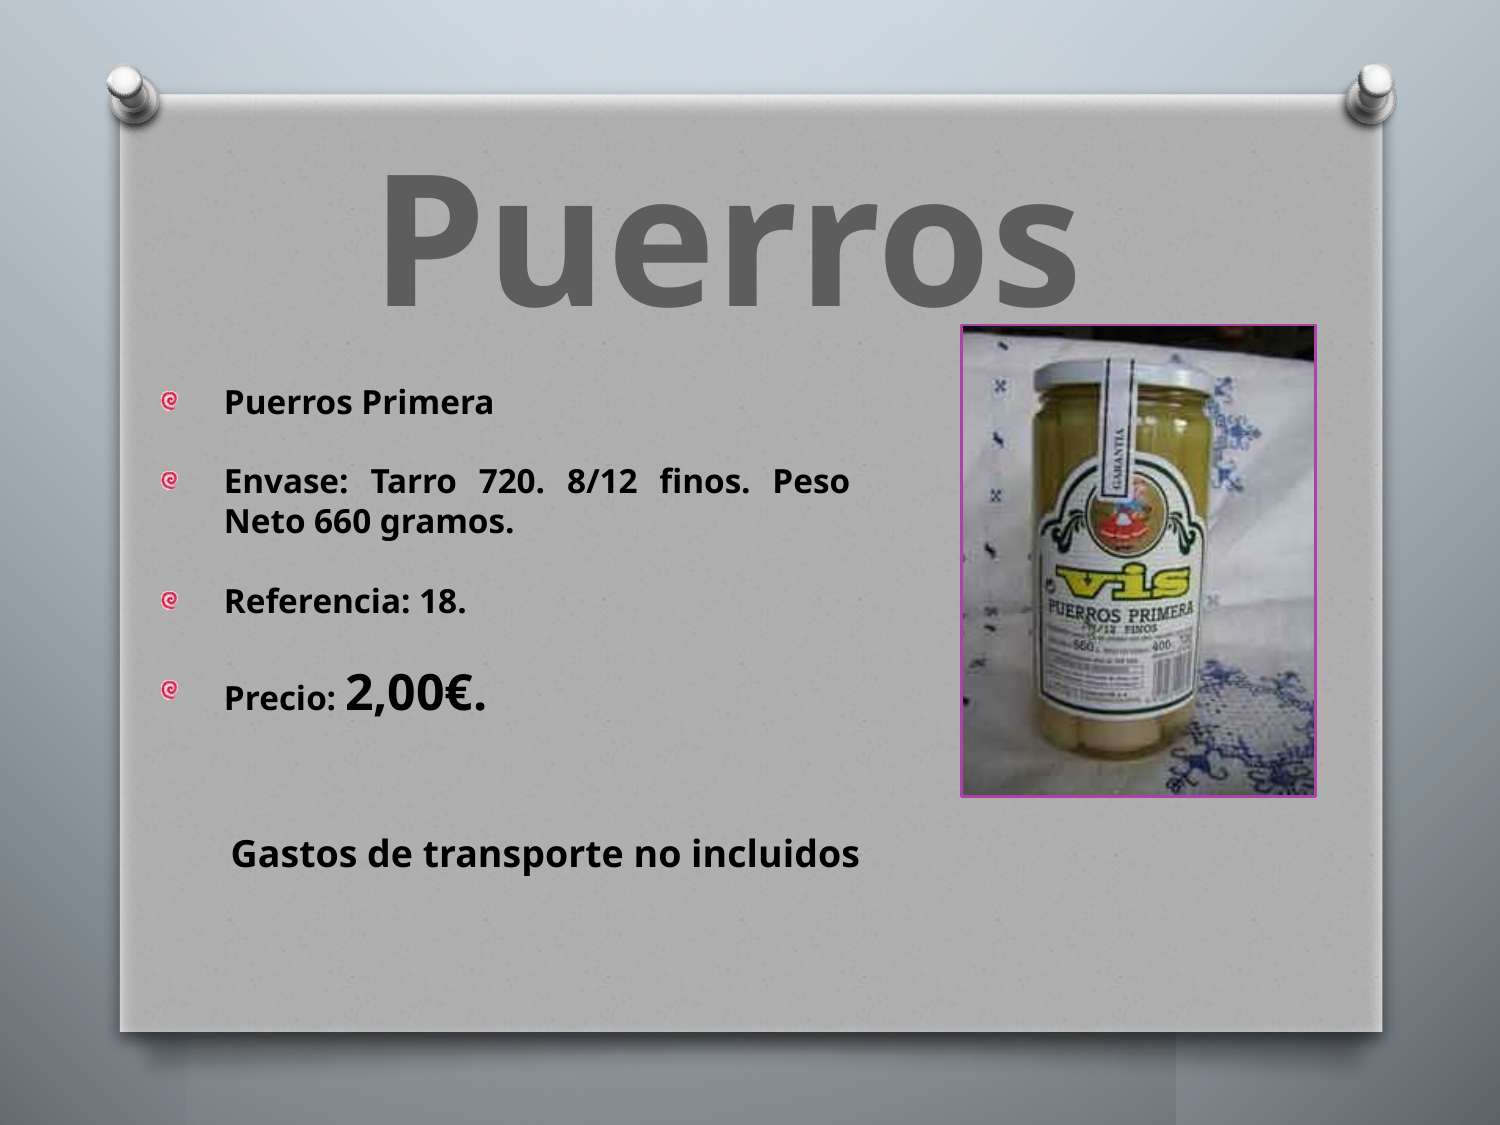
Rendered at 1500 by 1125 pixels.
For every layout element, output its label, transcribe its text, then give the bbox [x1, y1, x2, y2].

picture [161, 591, 179, 610]
picture [161, 391, 179, 411]
picture [161, 471, 179, 490]
picture [1317, 35, 1439, 156]
picture [75, 29, 198, 153]
picture [161, 680, 179, 700]
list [962, 325, 1315, 796]
text_box Gastos de transporte no incluidos [215, 822, 876, 882]
text_box Puerros Primera Envase: Tarro 720. 8/12 finos. Peso Neto 660 gramos. Referencia: 18. Precio: 2,00€. [135, 373, 872, 728]
title Puerros [179, 134, 1323, 332]
